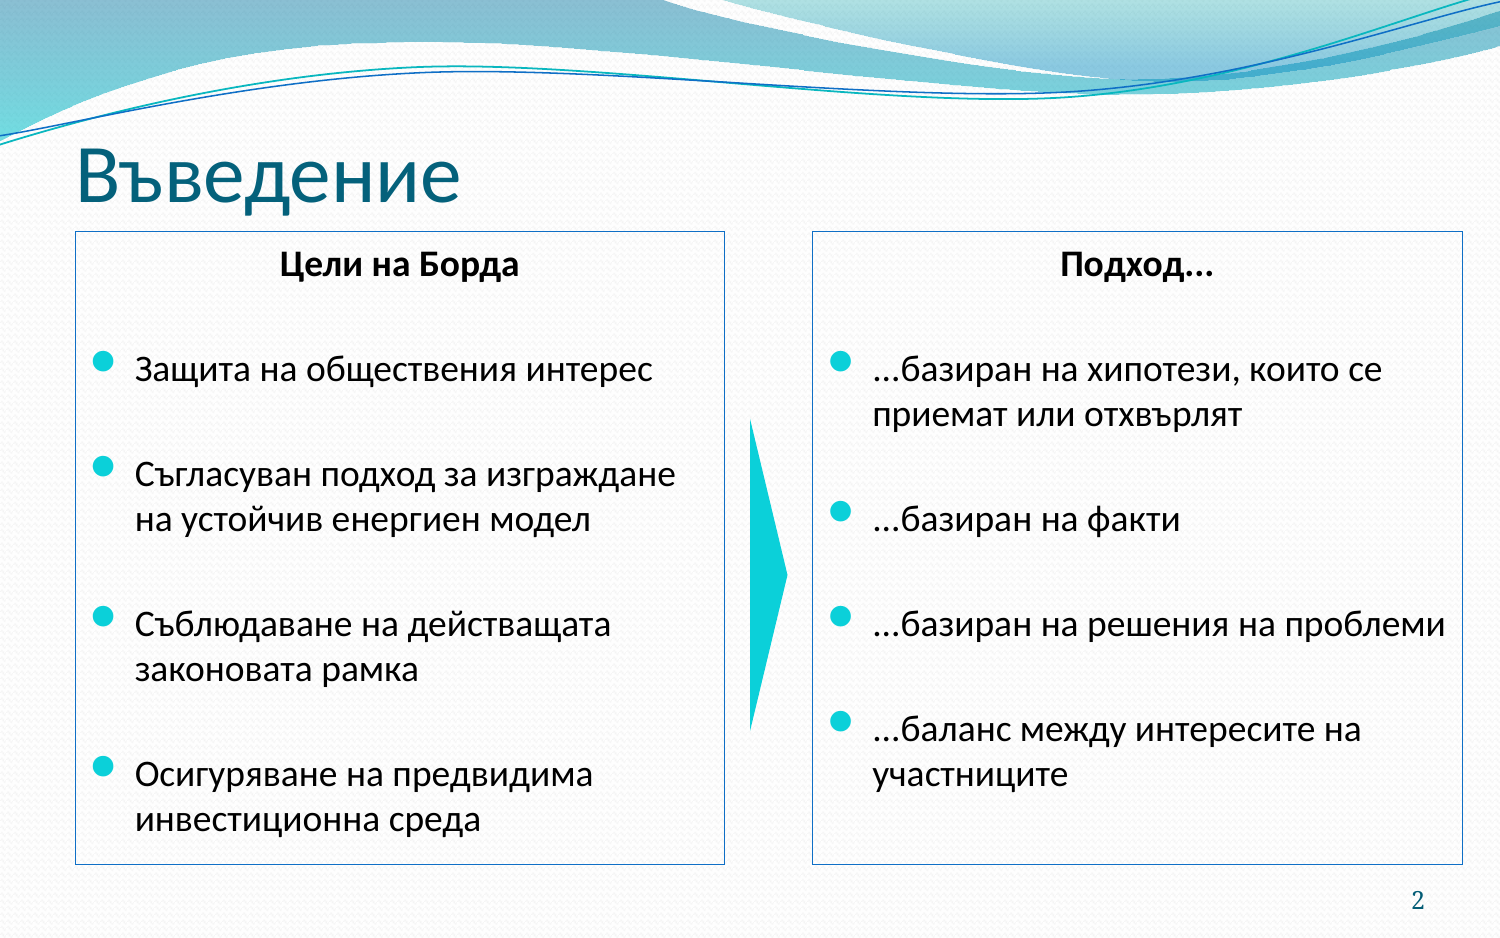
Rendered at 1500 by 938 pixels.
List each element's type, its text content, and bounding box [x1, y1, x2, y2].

list Цели на Борда Защита на обществения интерес Съгласуван подход за изграждане на устойчив енергиен модел Съблюдаване на действащата законовата рамка Осигуряване на предвидима инвестиционна среда [75, 231, 725, 865]
text_box [747, 416, 790, 734]
title Въведение [75, 62, 1425, 219]
slide_number 2 [1299, 868, 1425, 919]
text_box Подход... ...базиран на хипотези, които се приемат или отхвърлят ...базиран на факти ...базиран на решения на проблеми ...баланс между интересите на участниците [812, 231, 1463, 865]
